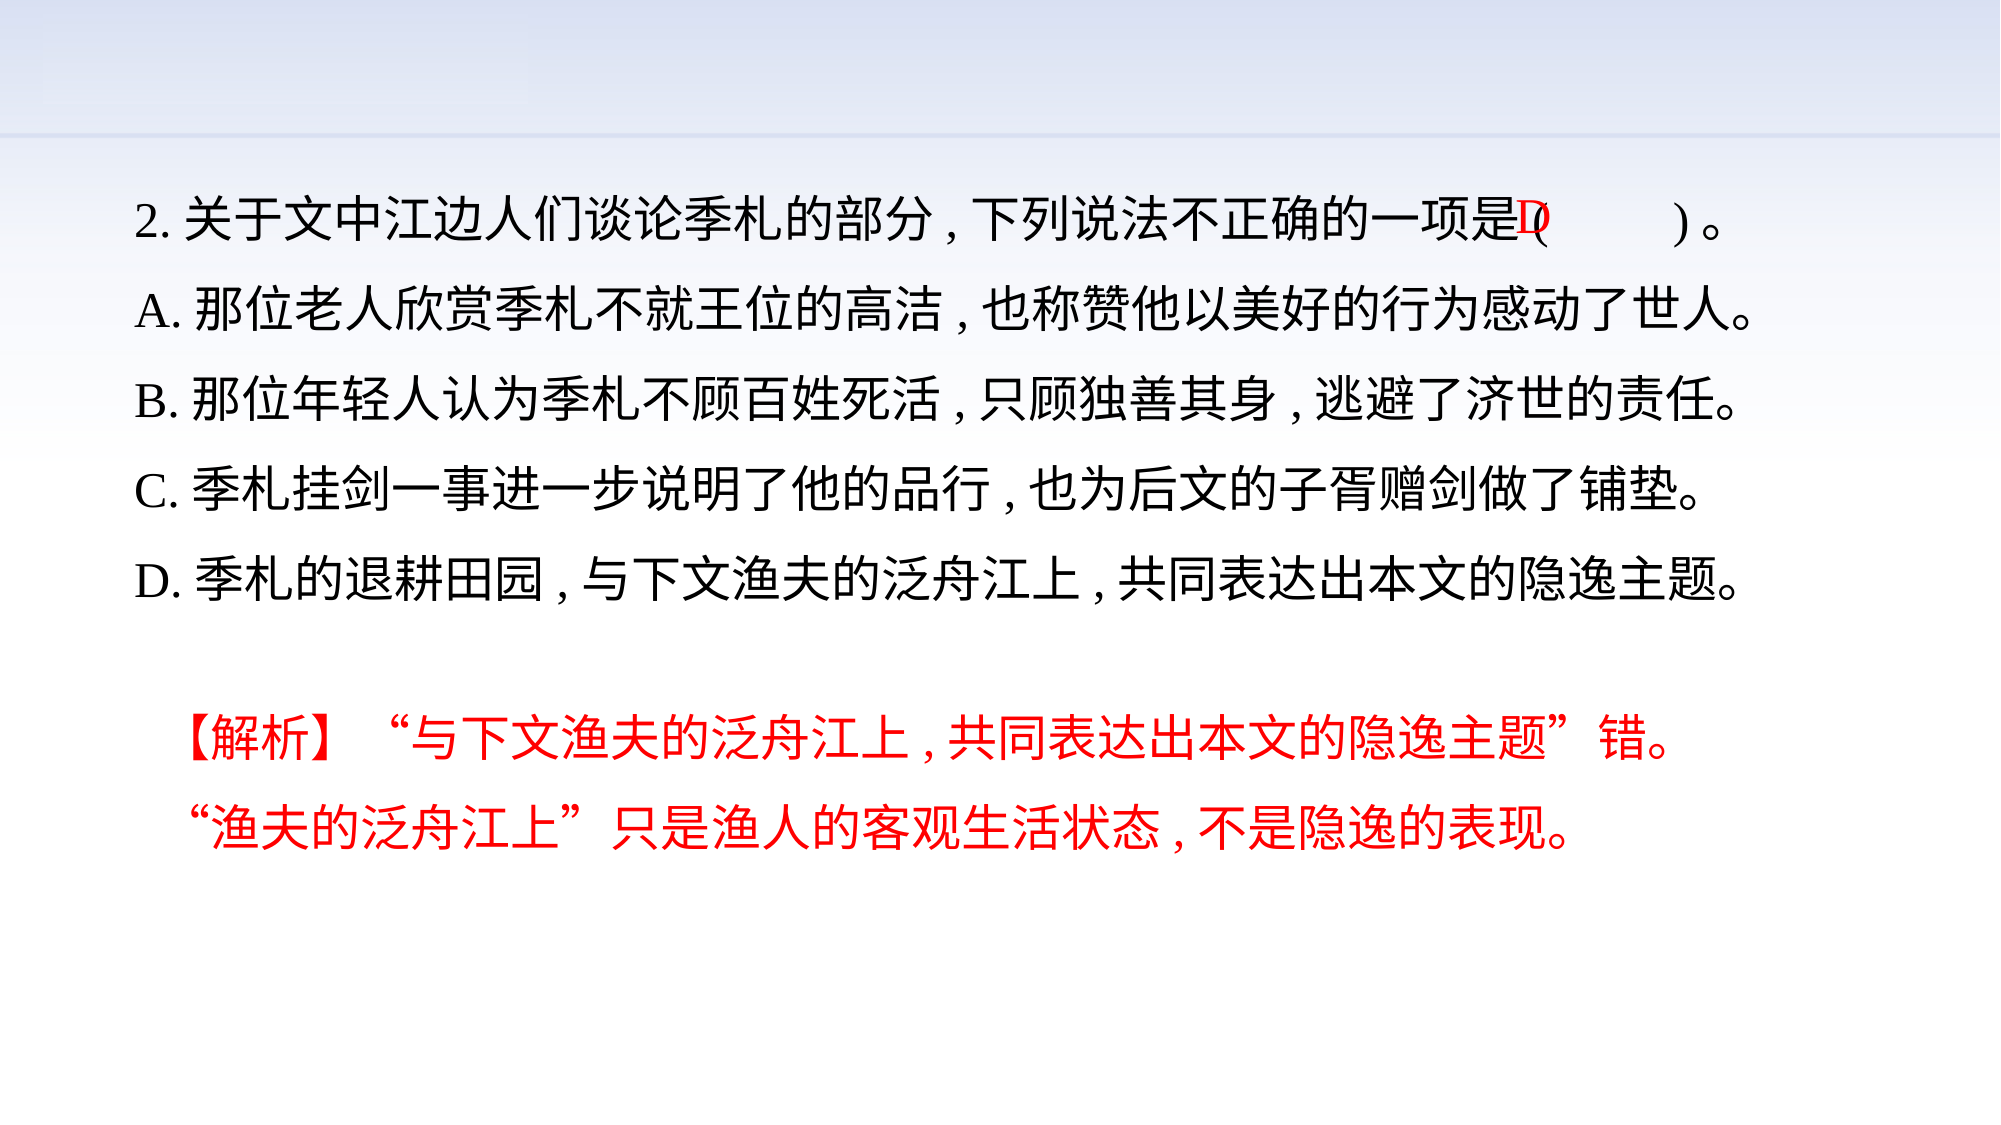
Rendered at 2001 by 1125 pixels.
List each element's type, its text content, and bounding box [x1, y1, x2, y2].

text_box 2.关于文中江边人们谈论季札的部分,下列说法不正确的一项是( )。 A.那位老人欣赏季札不就王位的高洁,也称赞他以美好的行为感动了世人。 B.那位年轻人认为季札不顾百姓死活,只顾独善其身,逃避了济世的责任。 C.季札挂剑一事进一步说明了他的品行,也为后文的子胥赠剑做了铺垫。 D.季札的退耕田园,与下文渔夫的泛舟江上,共同表达出本文的隐逸主题。 [119, 150, 1783, 648]
text_box 【解析】“与下文渔夫的泛舟江上,共同表达出本文的隐逸主题”错。“渔夫的泛舟江上”只是渔人的客观生活状态,不是隐逸的表现。 [146, 669, 1727, 900]
text_box D [1500, 176, 1615, 251]
picture [0, 0, 2000, 1125]
